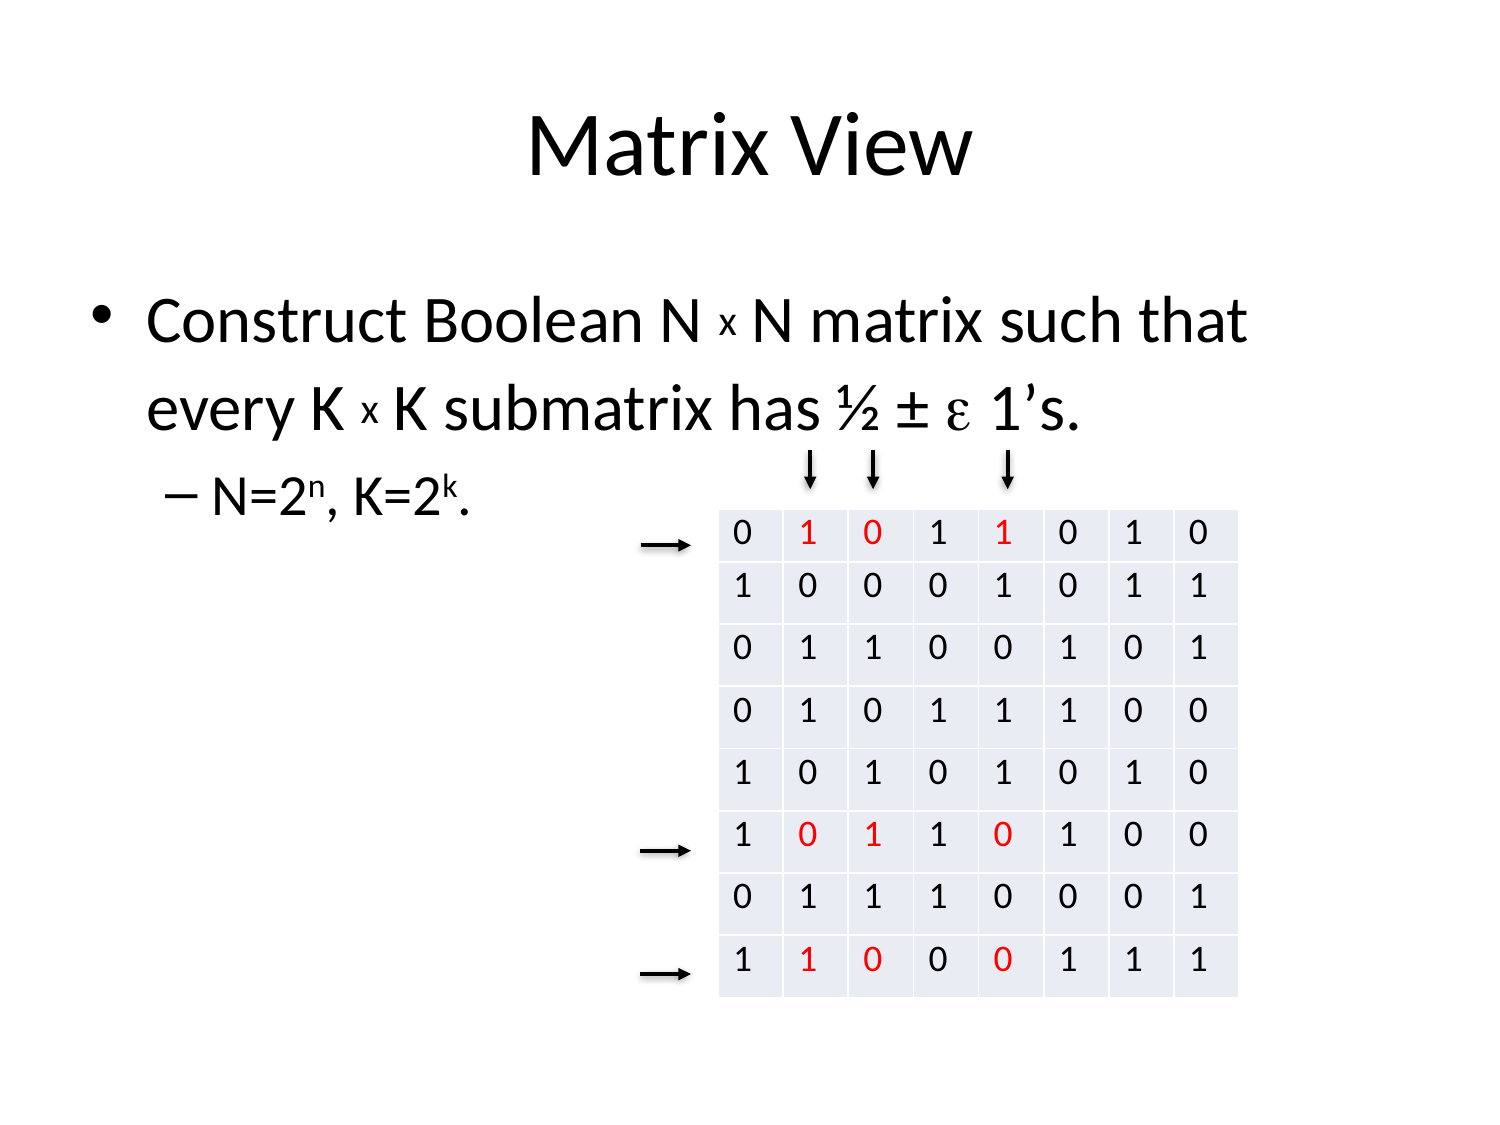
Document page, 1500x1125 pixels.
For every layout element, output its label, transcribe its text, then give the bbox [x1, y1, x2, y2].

table_cell 1 [1045, 812, 1108, 872]
table_cell 0 [719, 874, 782, 934]
table_cell 0 [914, 749, 978, 810]
table_cell 0 [1110, 687, 1173, 748]
table_cell 0 [1045, 874, 1108, 934]
table_cell 0 [1175, 687, 1238, 748]
table_cell 1 [784, 625, 847, 685]
table_cell 1 [784, 936, 847, 997]
table_header 1 [979, 510, 1043, 561]
table_cell 0 [979, 625, 1043, 685]
table_cell 0 [914, 563, 978, 623]
table_cell 1 [1045, 687, 1108, 748]
table_cell 1 [849, 749, 913, 810]
table_cell 0 [849, 936, 913, 997]
table_cell 0 [1045, 749, 1108, 810]
table_cell 1 [914, 812, 978, 872]
table_header 0 [1045, 510, 1108, 561]
table_cell 1 [1045, 625, 1108, 685]
table_cell 0 [1175, 749, 1238, 810]
table_cell 0 [1175, 812, 1238, 872]
table_cell 1 [979, 749, 1043, 810]
table_cell 0 [849, 687, 913, 748]
table_cell 0 [914, 936, 978, 997]
table_cell 0 [914, 625, 978, 685]
table_cell 0 [849, 563, 913, 623]
table_cell 1 [1175, 625, 1238, 685]
table_cell 1 [1175, 874, 1238, 934]
table_cell 0 [979, 936, 1043, 997]
table_cell 1 [784, 874, 847, 934]
table_cell 1 [719, 936, 782, 997]
table_cell 1 [1110, 749, 1173, 810]
table_header 0 [1175, 510, 1238, 561]
table_header 1 [1110, 510, 1173, 561]
table_cell 1 [1175, 936, 1238, 997]
table_cell 1 [1110, 936, 1173, 997]
table_cell 1 [1045, 936, 1108, 997]
table_cell 1 [979, 687, 1043, 748]
table_cell 0 [719, 625, 782, 685]
table_cell 1 [784, 687, 847, 748]
table_cell 1 [979, 563, 1043, 623]
table_cell 0 [784, 563, 847, 623]
table_cell 0 [784, 749, 847, 810]
table_header 0 [719, 510, 782, 561]
list Construct Boolean N x N matrix such that every K x K submatrix has ½ ±  1’s. N=2n, K=2k. [75, 262, 1425, 1005]
table_cell 1 [914, 687, 978, 748]
table_header 1 [784, 510, 847, 561]
table_cell 0 [719, 687, 782, 748]
title Matrix View [75, 45, 1425, 233]
table_cell 0 [979, 812, 1043, 872]
table_cell 0 [784, 812, 847, 872]
table_header 0 [849, 510, 913, 561]
table_cell 1 [719, 749, 782, 810]
table_cell 1 [1175, 563, 1238, 623]
table_cell 1 [849, 812, 913, 872]
table_cell 0 [1110, 625, 1173, 685]
table_cell 0 [1110, 874, 1173, 934]
table_cell 0 [1110, 812, 1173, 872]
table_cell 0 [1045, 563, 1108, 623]
table_header 1 [914, 510, 978, 561]
table_cell 1 [1110, 563, 1173, 623]
table_cell 1 [849, 874, 913, 934]
table_cell 1 [719, 563, 782, 623]
table_cell 1 [914, 874, 978, 934]
table_cell 1 [719, 812, 782, 872]
table_cell 1 [849, 625, 913, 685]
table_cell 0 [979, 874, 1043, 934]
